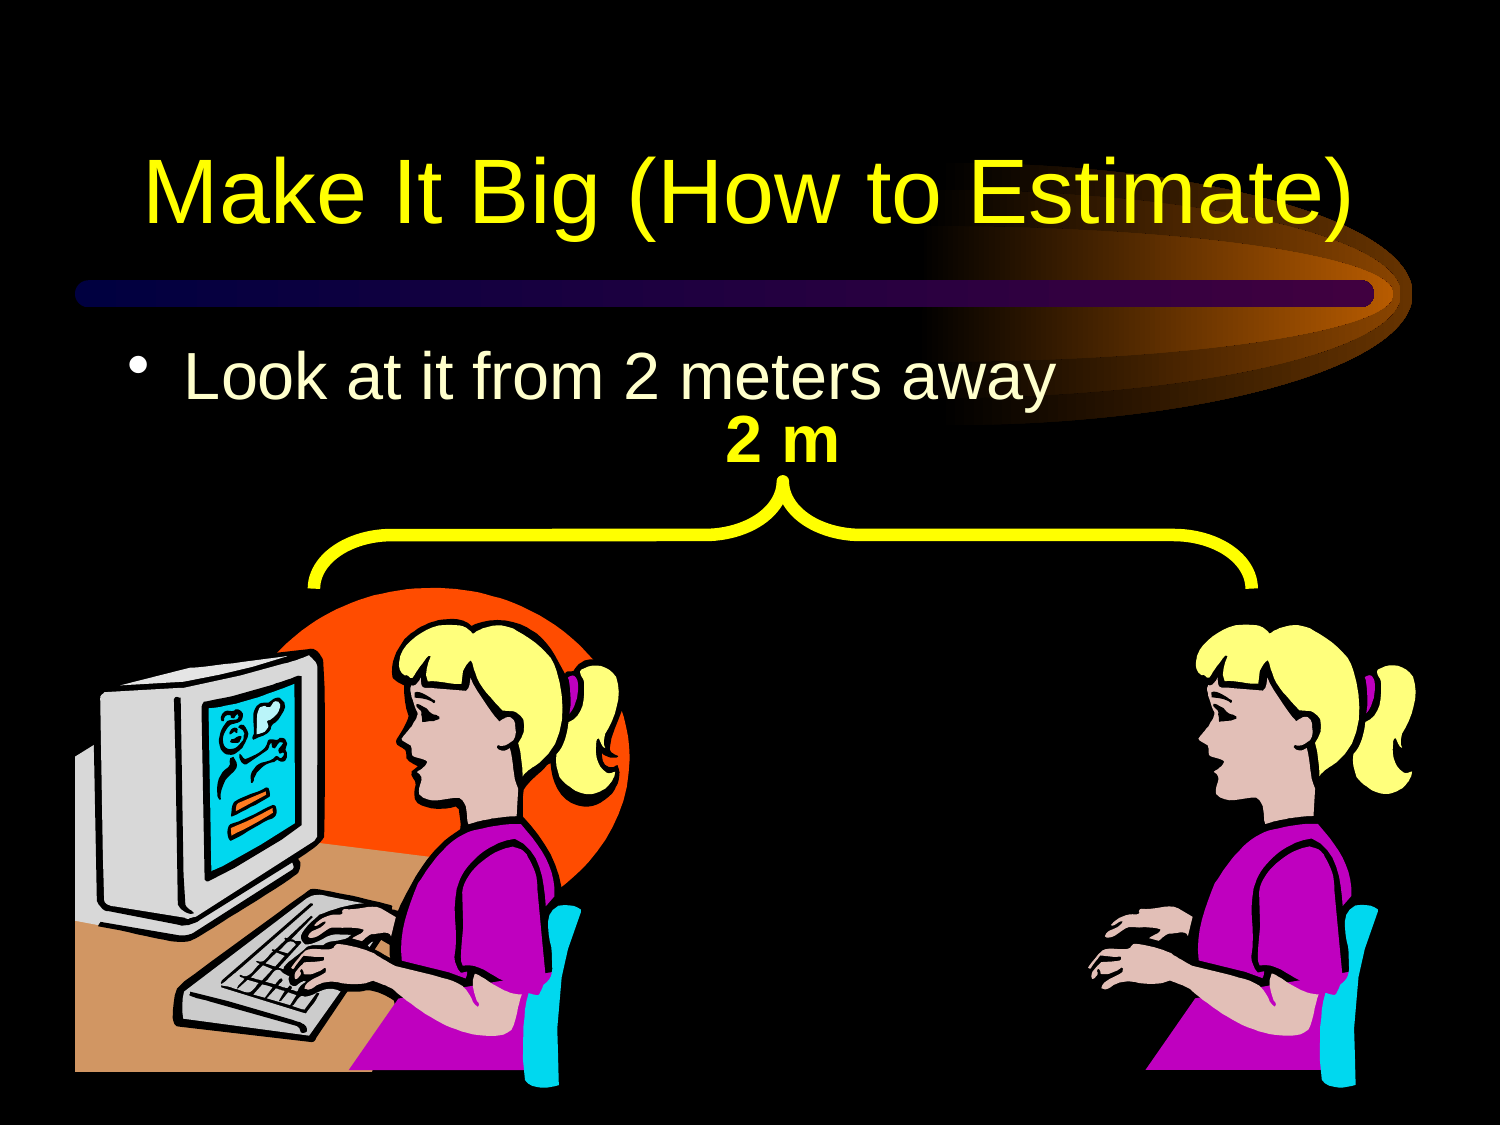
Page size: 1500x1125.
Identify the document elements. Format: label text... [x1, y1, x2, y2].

title Make It Big (How to Estimate) [112, 62, 1388, 250]
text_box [74, 587, 630, 1099]
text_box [313, 387, 1416, 1088]
list Look at it from 2 meters away [112, 324, 1388, 586]
